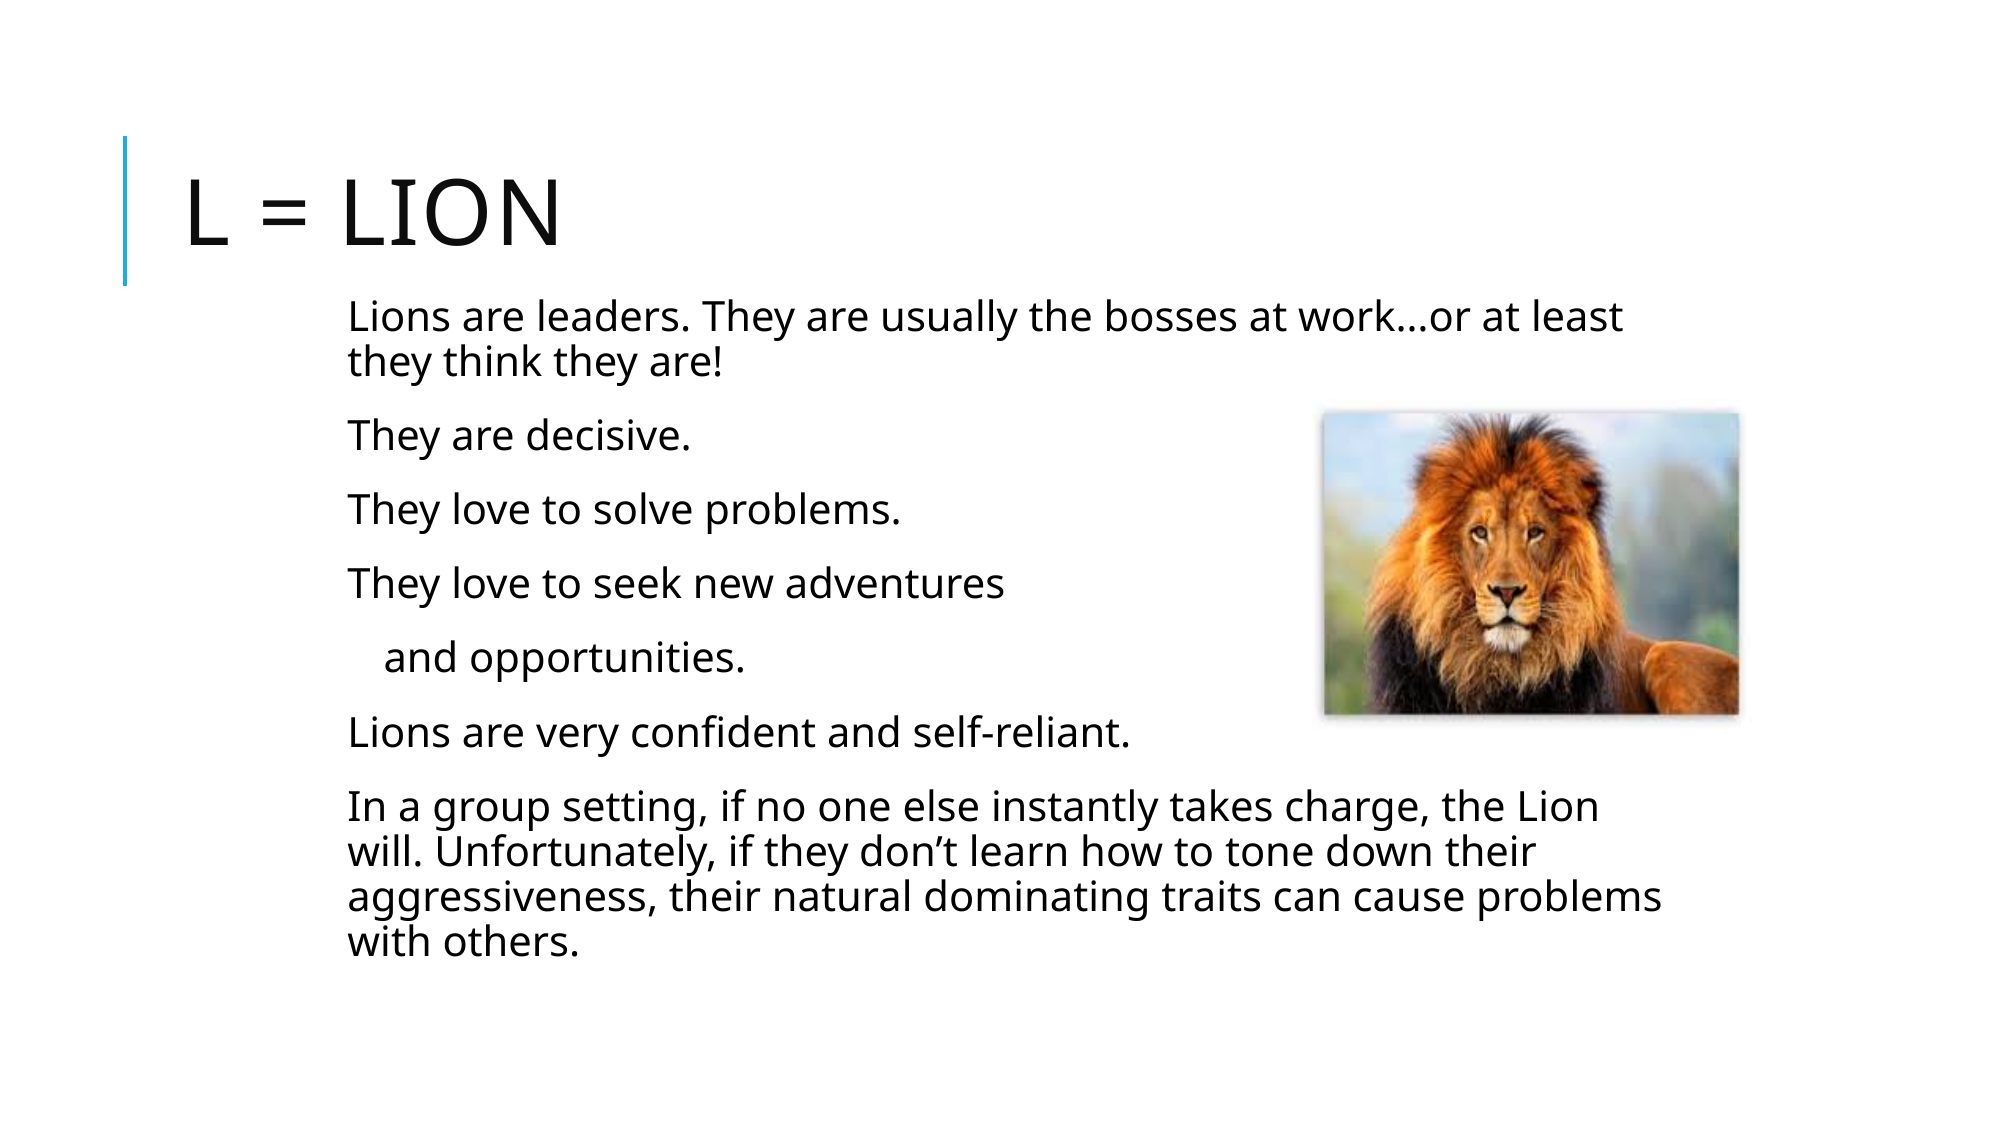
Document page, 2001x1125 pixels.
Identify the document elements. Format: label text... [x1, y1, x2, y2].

list Lions are leaders. They are usually the bosses at work…or at least they think they are! They are decisive. They love to solve problems. They love to seek new adventures and opportunities. Lions are very confident and self-reliant. In a group setting, if no one else instantly takes charge, the Lion will. Unfortunately, if they don’t learn how to tone down their aggressiveness, their natural dominating traits can cause problems with others. [324, 287, 1675, 1125]
picture [1312, 399, 1753, 730]
title L = Lion [168, 96, 1763, 342]
